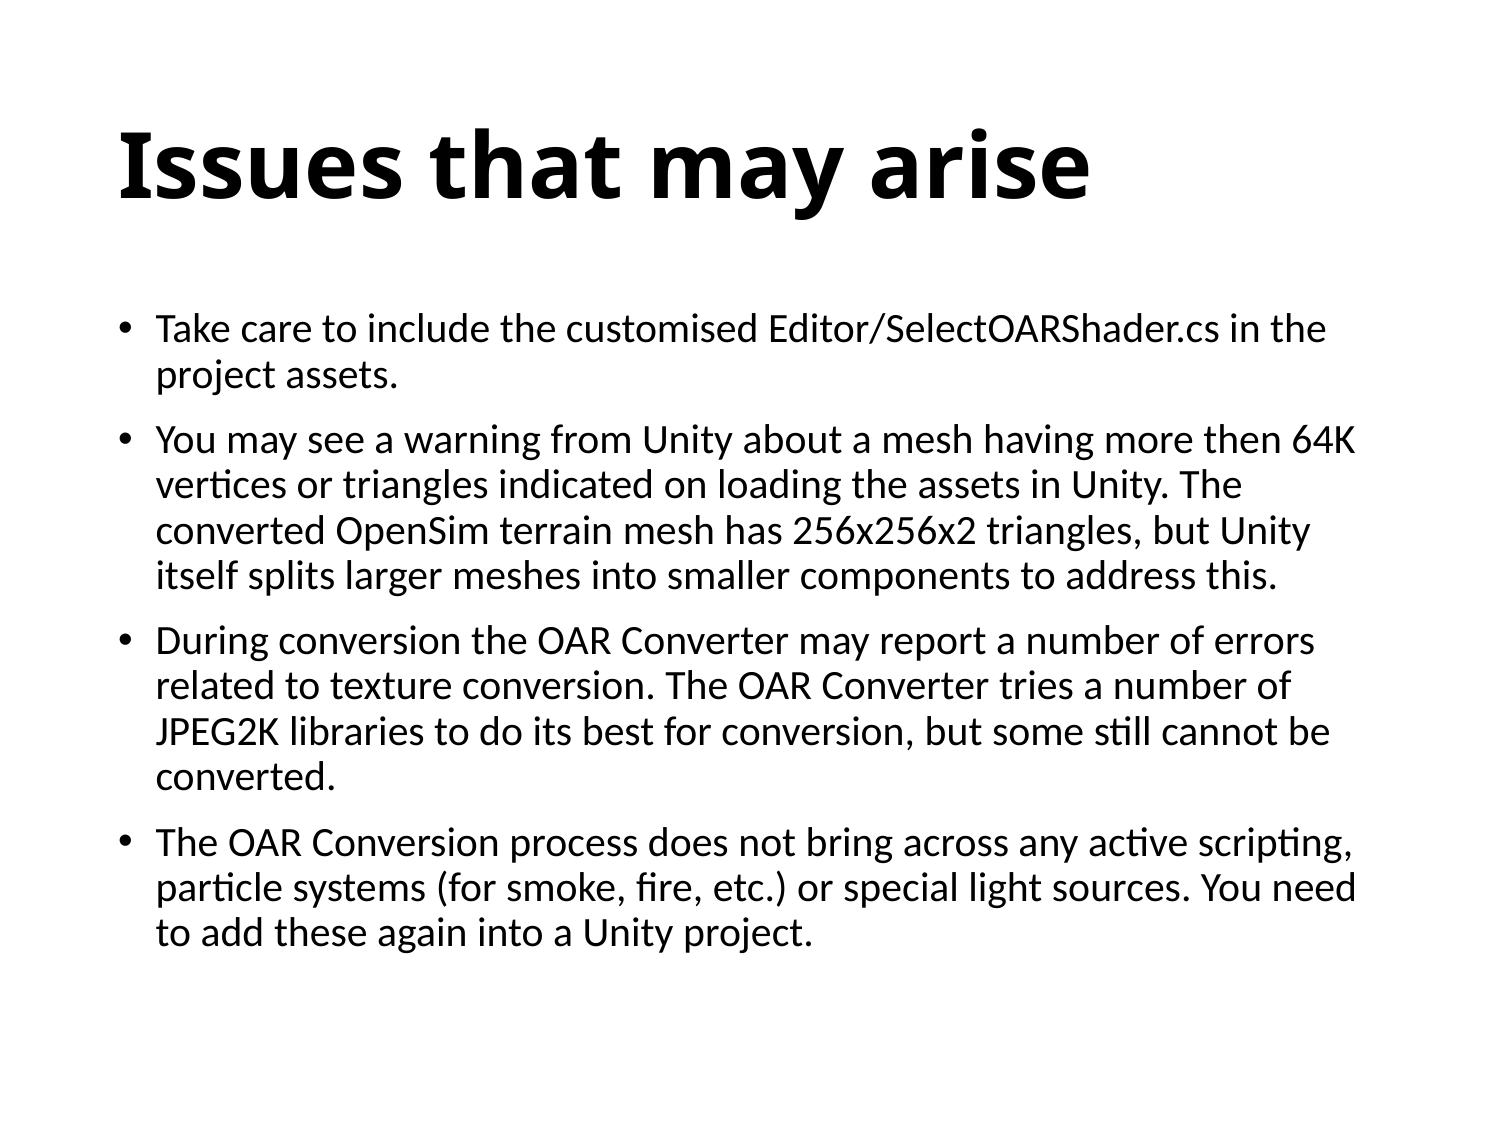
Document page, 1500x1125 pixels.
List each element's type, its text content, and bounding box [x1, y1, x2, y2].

list Take care to include the customised Editor/SelectOARShader.cs in the project assets. You may see a warning from Unity about a mesh having more then 64K vertices or triangles indicated on loading the assets in Unity. The converted OpenSim terrain mesh has 256x256x2 triangles, but Unity itself splits larger meshes into smaller components to address this. During conversion the OAR Converter may report a number of errors related to texture conversion. The OAR Converter tries a number of JPEG2K libraries to do its best for conversion, but some still cannot be converted. The OAR Conversion process does not bring across any active scripting, particle systems (for smoke, fire, etc.) or special light sources. You need to add these again into a Unity project. [103, 299, 1397, 1014]
title Issues that may arise [103, 59, 1397, 278]
